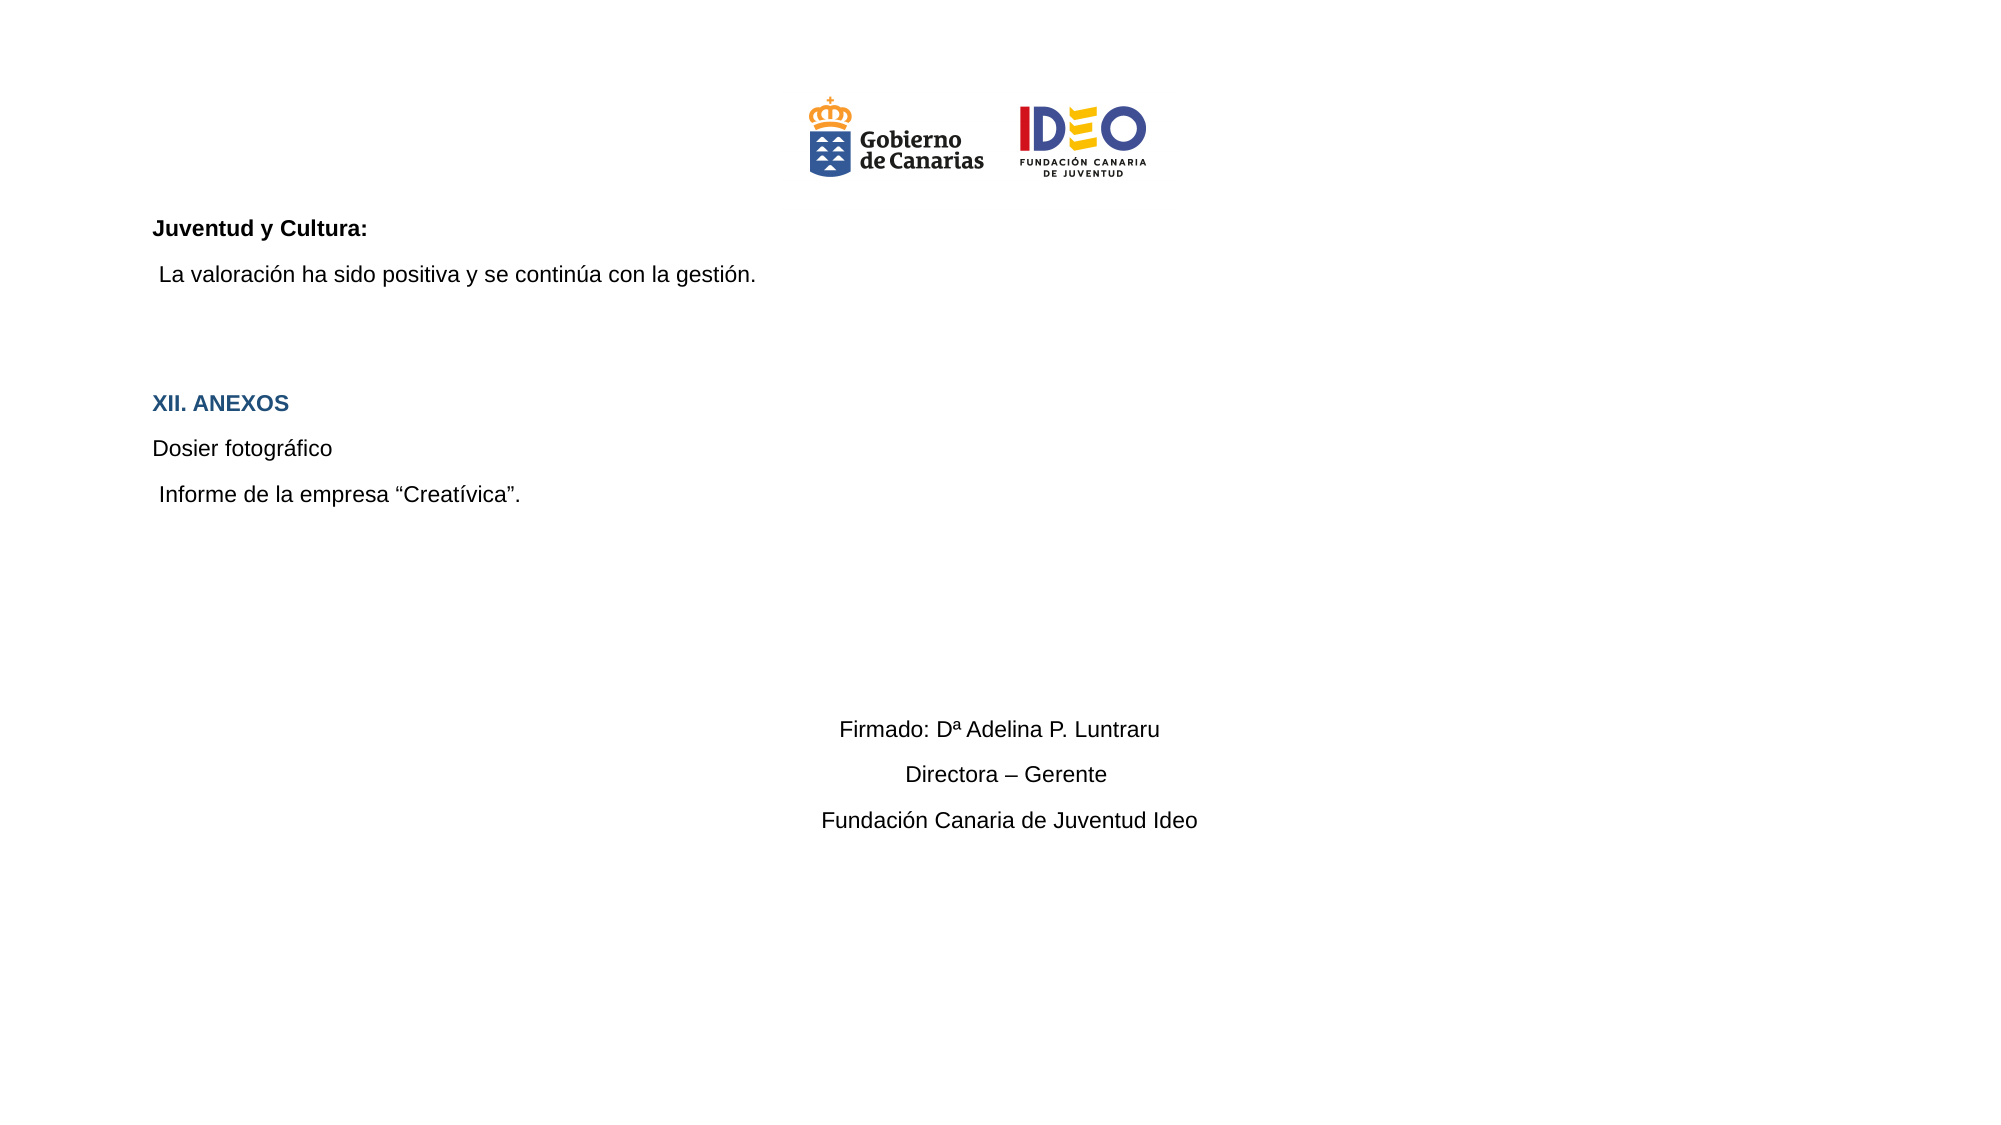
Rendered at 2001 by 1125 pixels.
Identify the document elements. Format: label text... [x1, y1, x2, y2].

picture [780, 63, 1180, 210]
list Juventud y Cultura: La valoración ha sido positiva y se continúa con la gestión. XII. ANEXOS Dosier fotográfico Informe de la empresa “Creatívica”. Firmado: Dª Adelina P. Luntraru Directora – Gerente Fundación Canaria de Juventud Ideo [137, 209, 1863, 1014]
